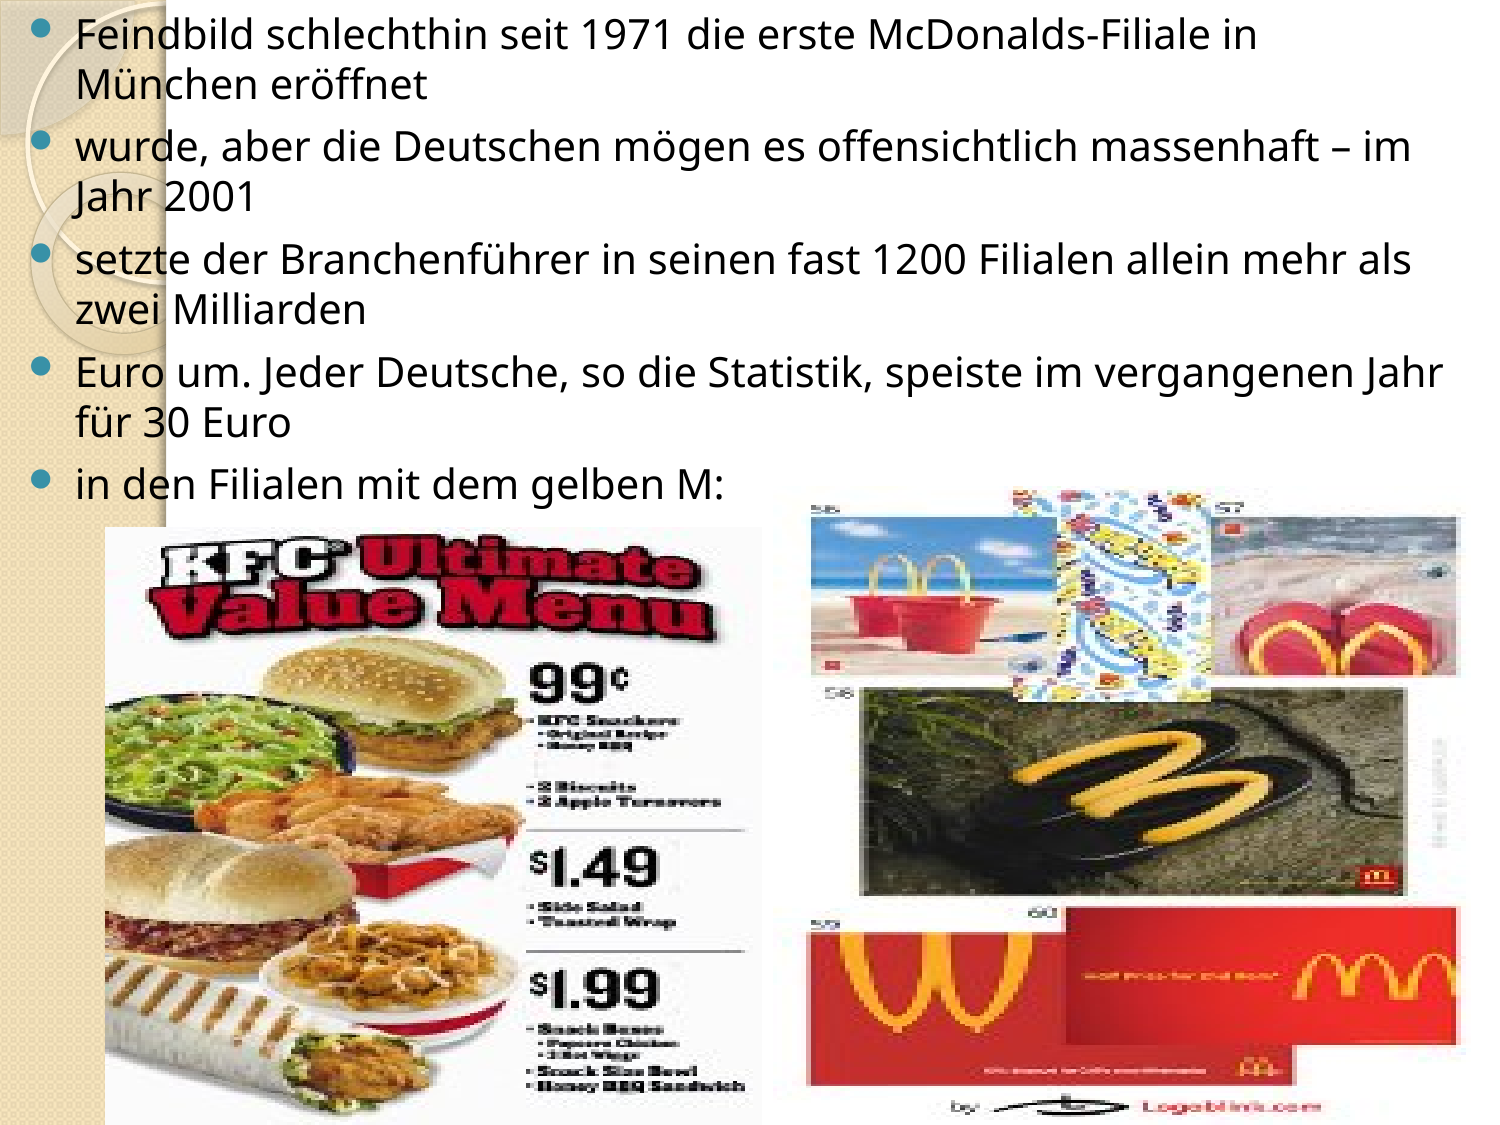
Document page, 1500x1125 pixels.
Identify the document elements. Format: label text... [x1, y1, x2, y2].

list Feindbild schlechthin seit 1971 die erste McDonalds-Filiale in München eröffnet wurde, aber die Deutschen mögen es offensichtlich massenhaft – im Jahr 2001 setzte der Branchenführer in seinen fast 1200 Filialen allein mehr als zwei Milliarden Euro um. Jeder Deutsche, so die Statistik, speiste im vergangenen Jahr für 30 Euro in den Filialen mit dem gelben M: [0, 0, 1465, 586]
picture [773, 486, 1500, 1125]
picture [105, 527, 762, 1125]
